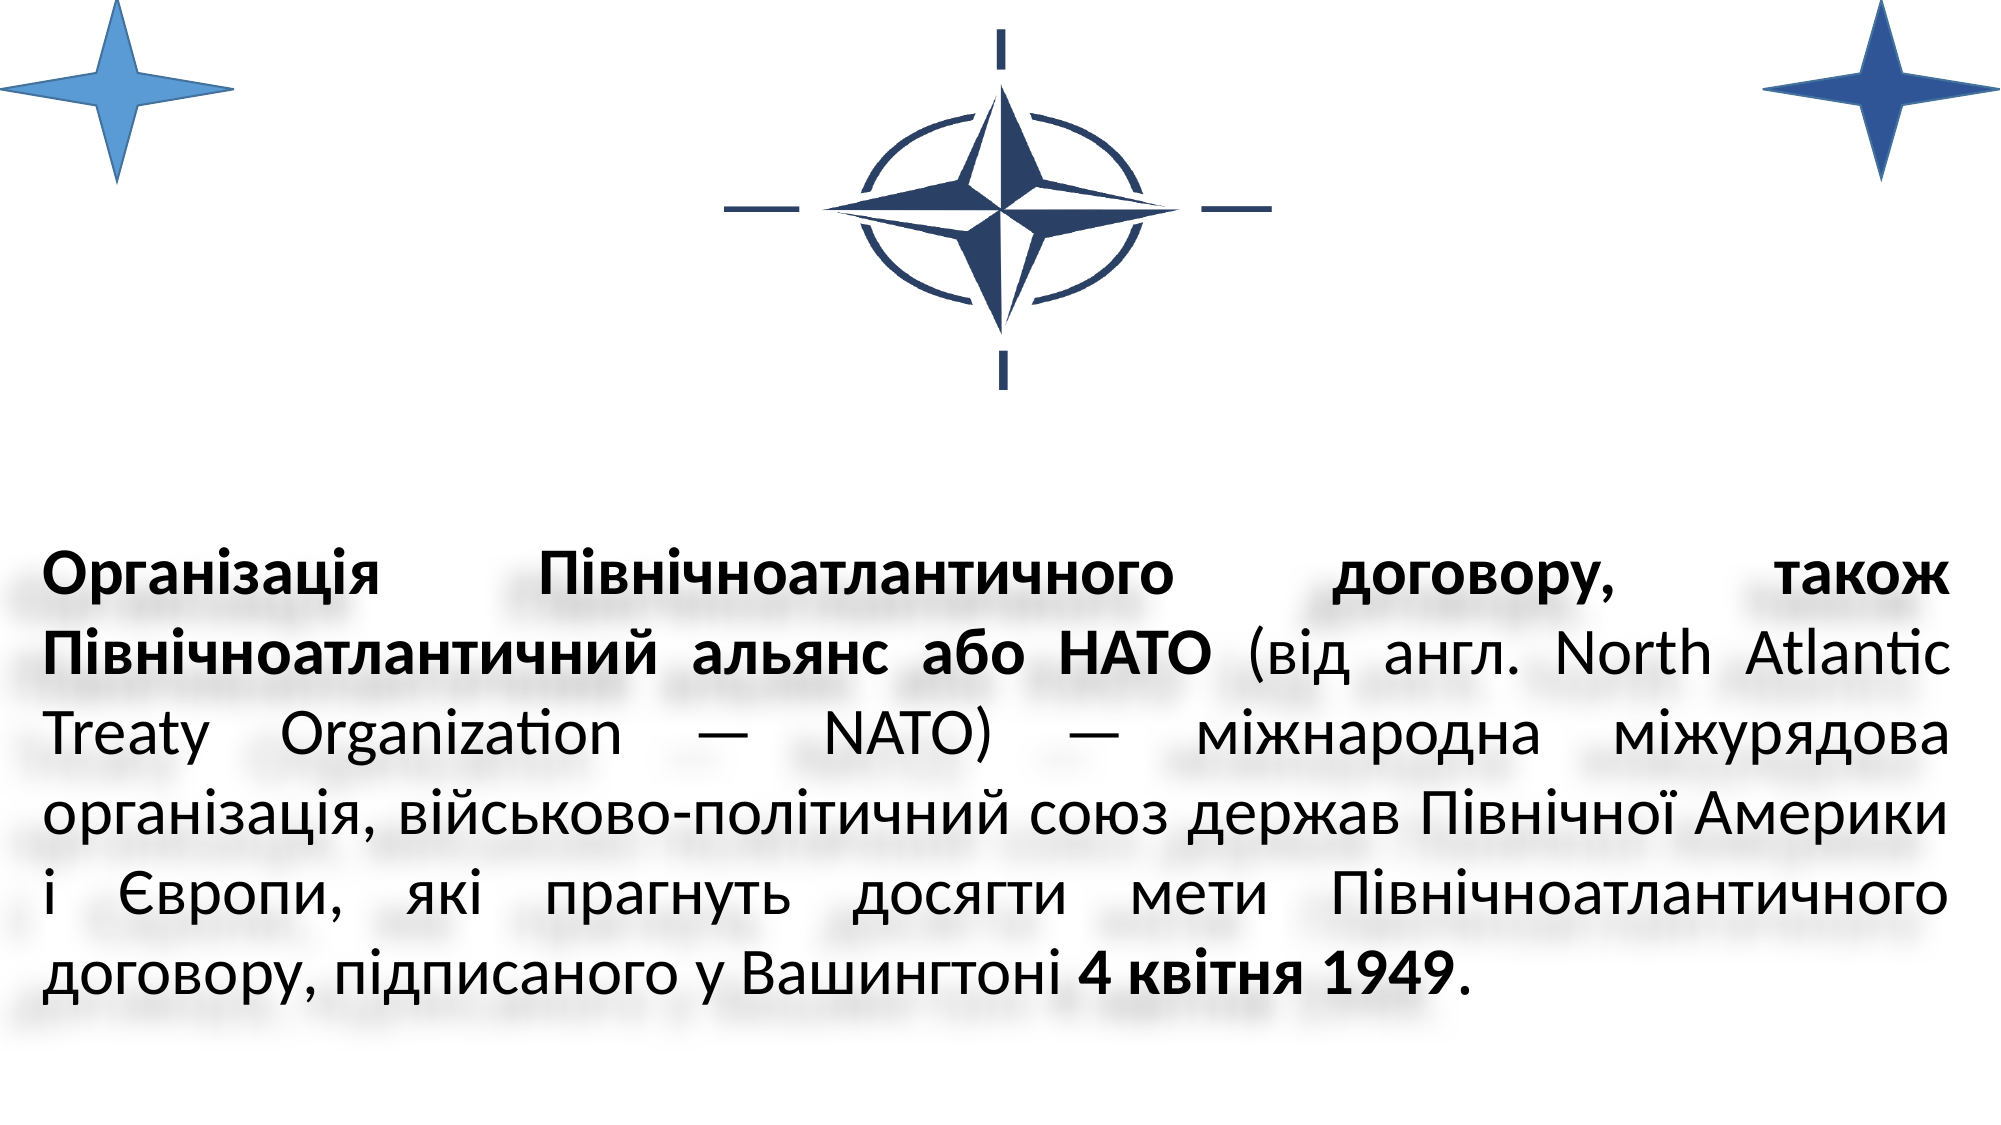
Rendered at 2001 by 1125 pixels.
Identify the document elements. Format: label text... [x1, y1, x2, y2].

text_box [0, 0, 235, 186]
text_box [1762, 0, 2000, 183]
text_box Організація Північноатлантичного договору, також Північноатлантичний альянс або НАТО (від англ. North Atlantic Treaty Organization — NATO) — міжнародна міжурядова організація, військово-політичний союз держав Північної Америки і Європи, які прагнуть досягти мети Північноатлантичного договору, підписаного у Вашингтоні 4 квітня 1949. [27, 410, 1968, 1125]
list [722, 29, 1273, 390]
